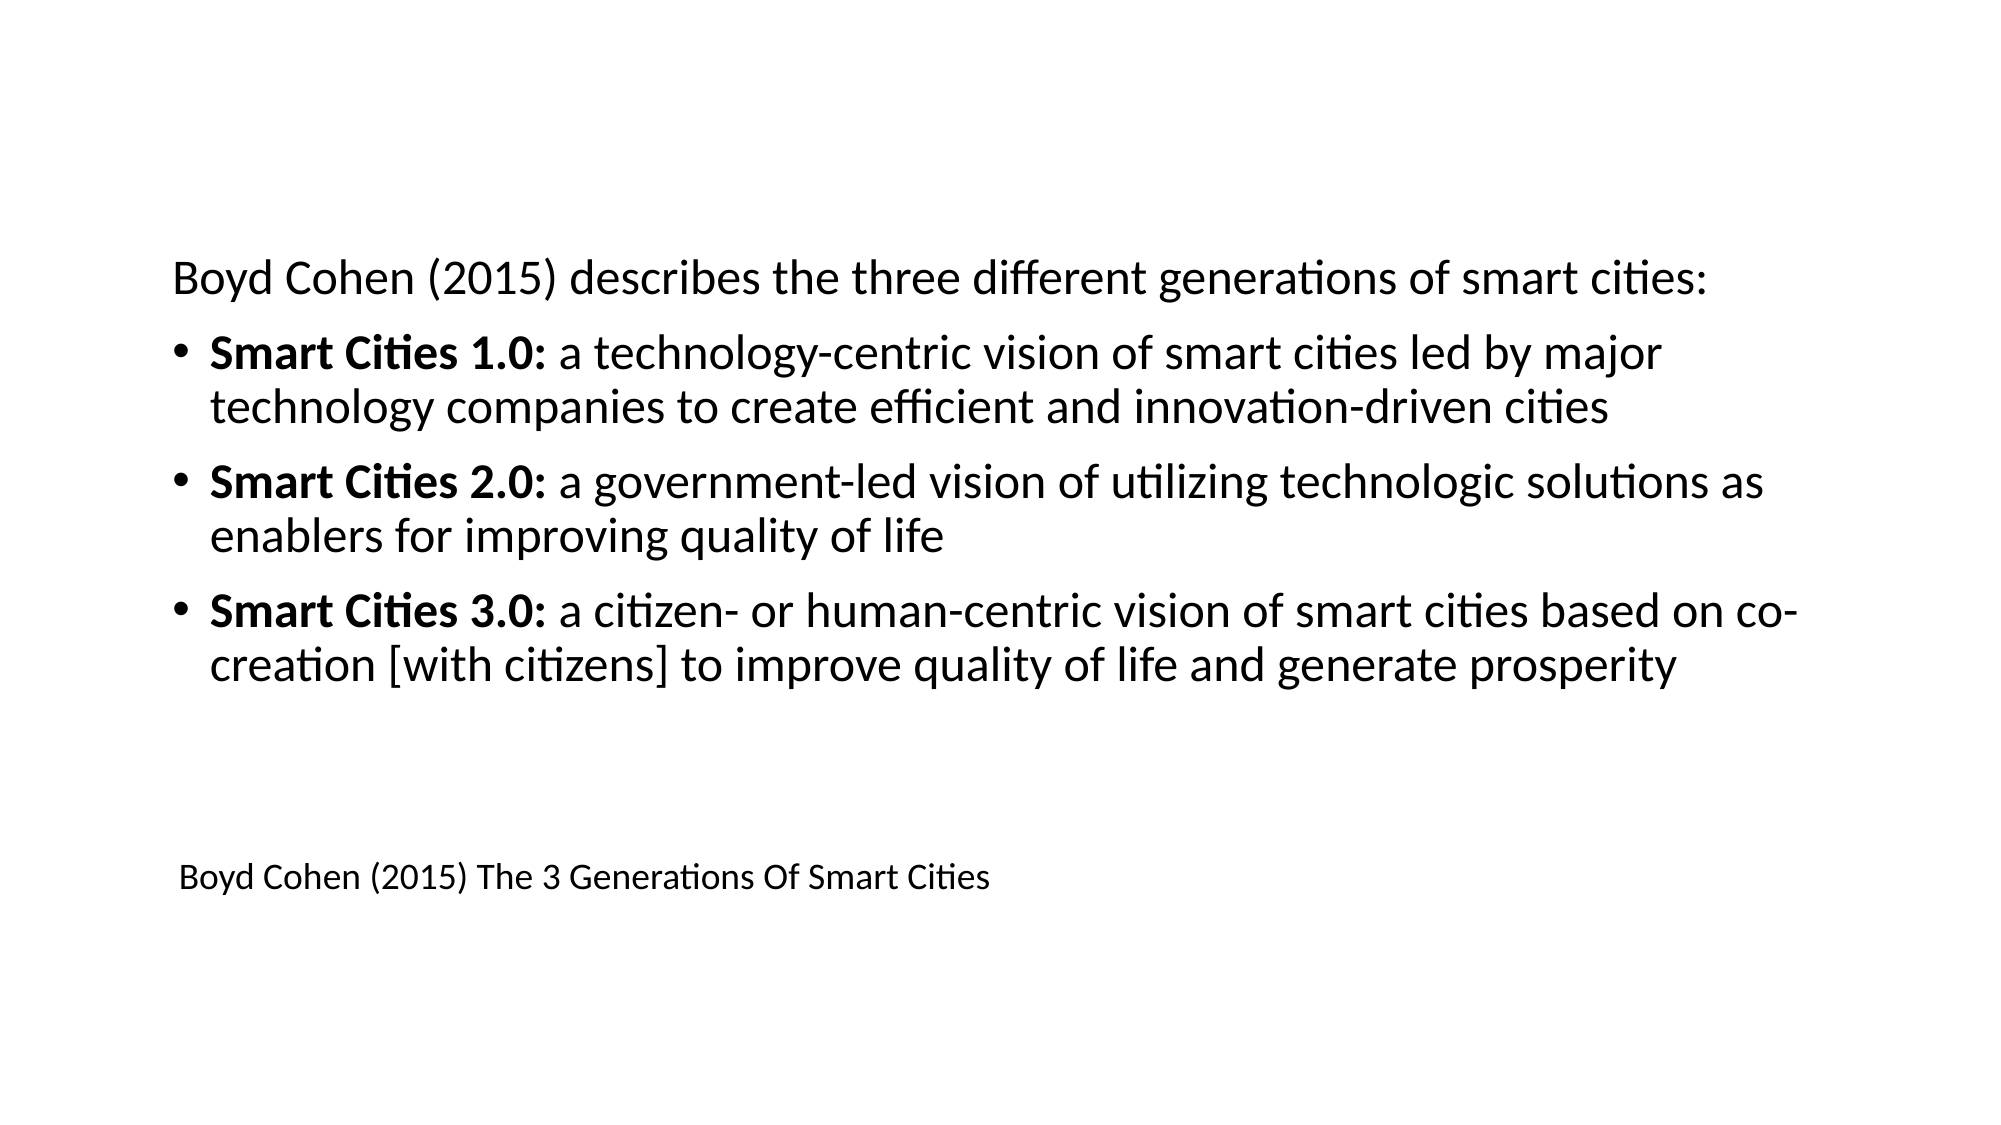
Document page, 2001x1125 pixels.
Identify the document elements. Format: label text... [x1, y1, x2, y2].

text_box Boyd Cohen (2015) The 3 Generations Of Smart Cities [164, 844, 1015, 905]
list Boyd Cohen (2015) describes the three different generations of smart cities: Smart Cities 1.0: a technology-centric vision of smart cities led by major technology companies to create efficient and innovation-driven cities Smart Cities 2.0: a government-led vision of utilizing technologic solutions as enablers for improving quality of life Smart Cities 3.0: a citizen- or human-centric vision of smart cities based on co-creation [with citizens] to improve quality of life and generate prosperity [157, 244, 1883, 959]
